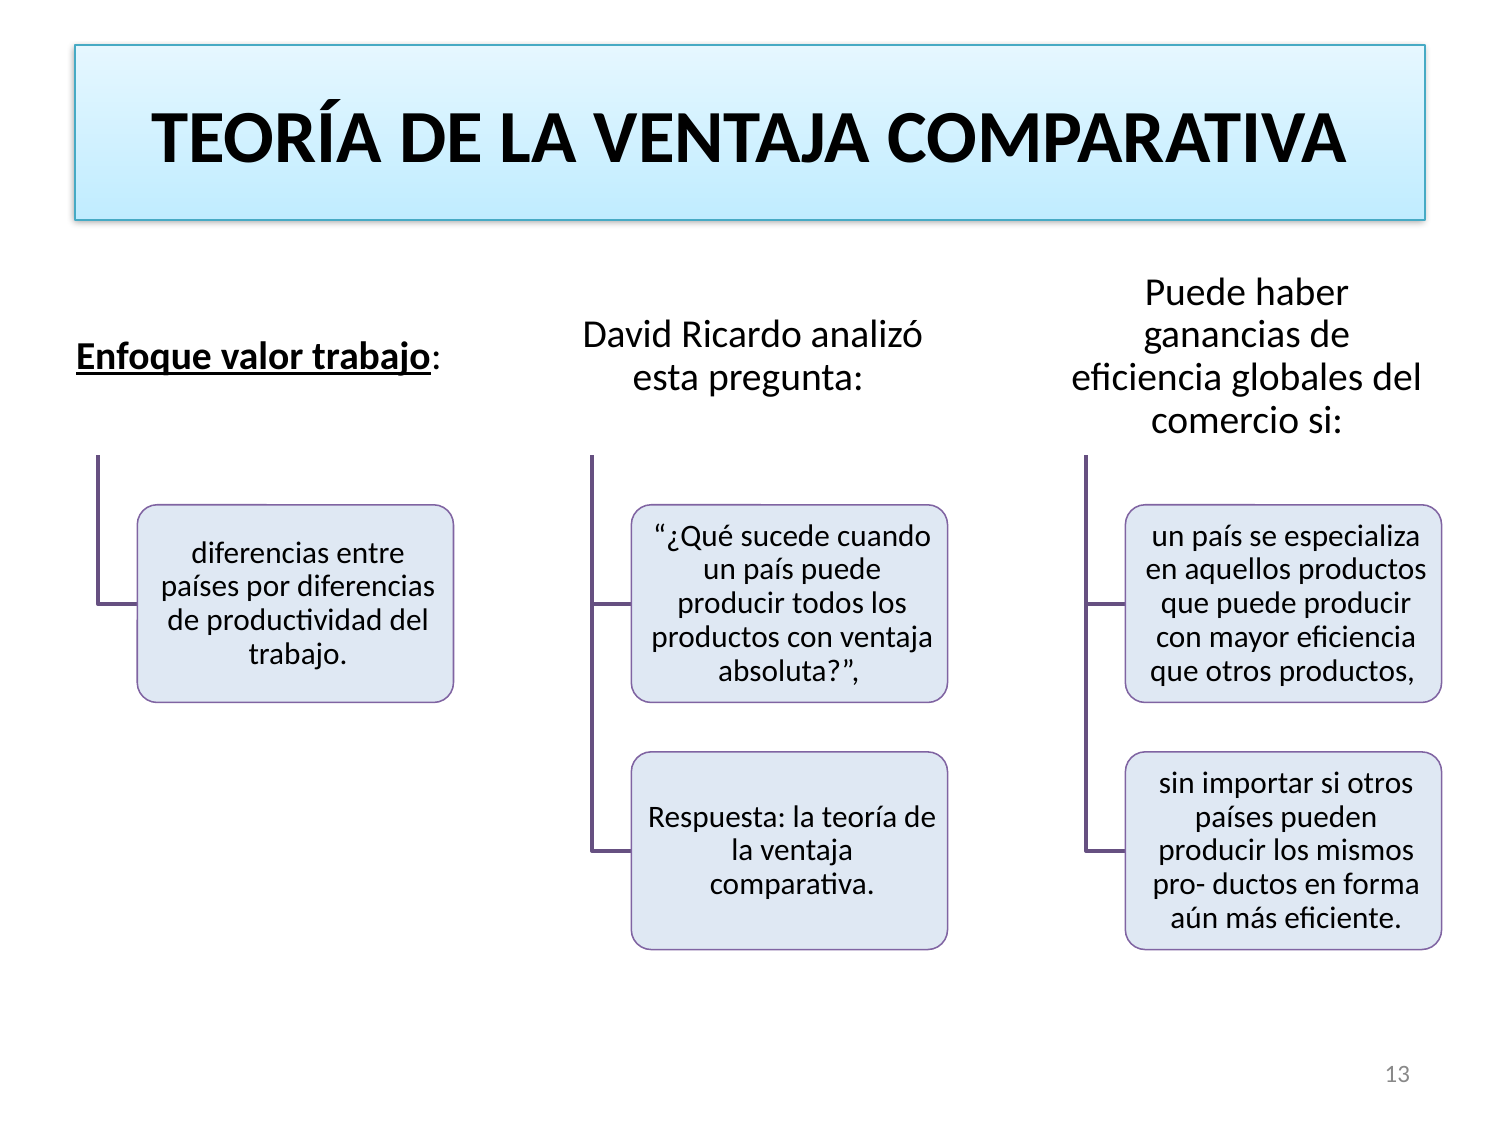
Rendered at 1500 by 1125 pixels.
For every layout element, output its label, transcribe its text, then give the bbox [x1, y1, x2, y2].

slide_number 13 [1074, 1042, 1425, 1103]
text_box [57, 232, 1443, 975]
title TEORÍA DE LA VENTAJA COMPARATIVA [74, 44, 1426, 221]
